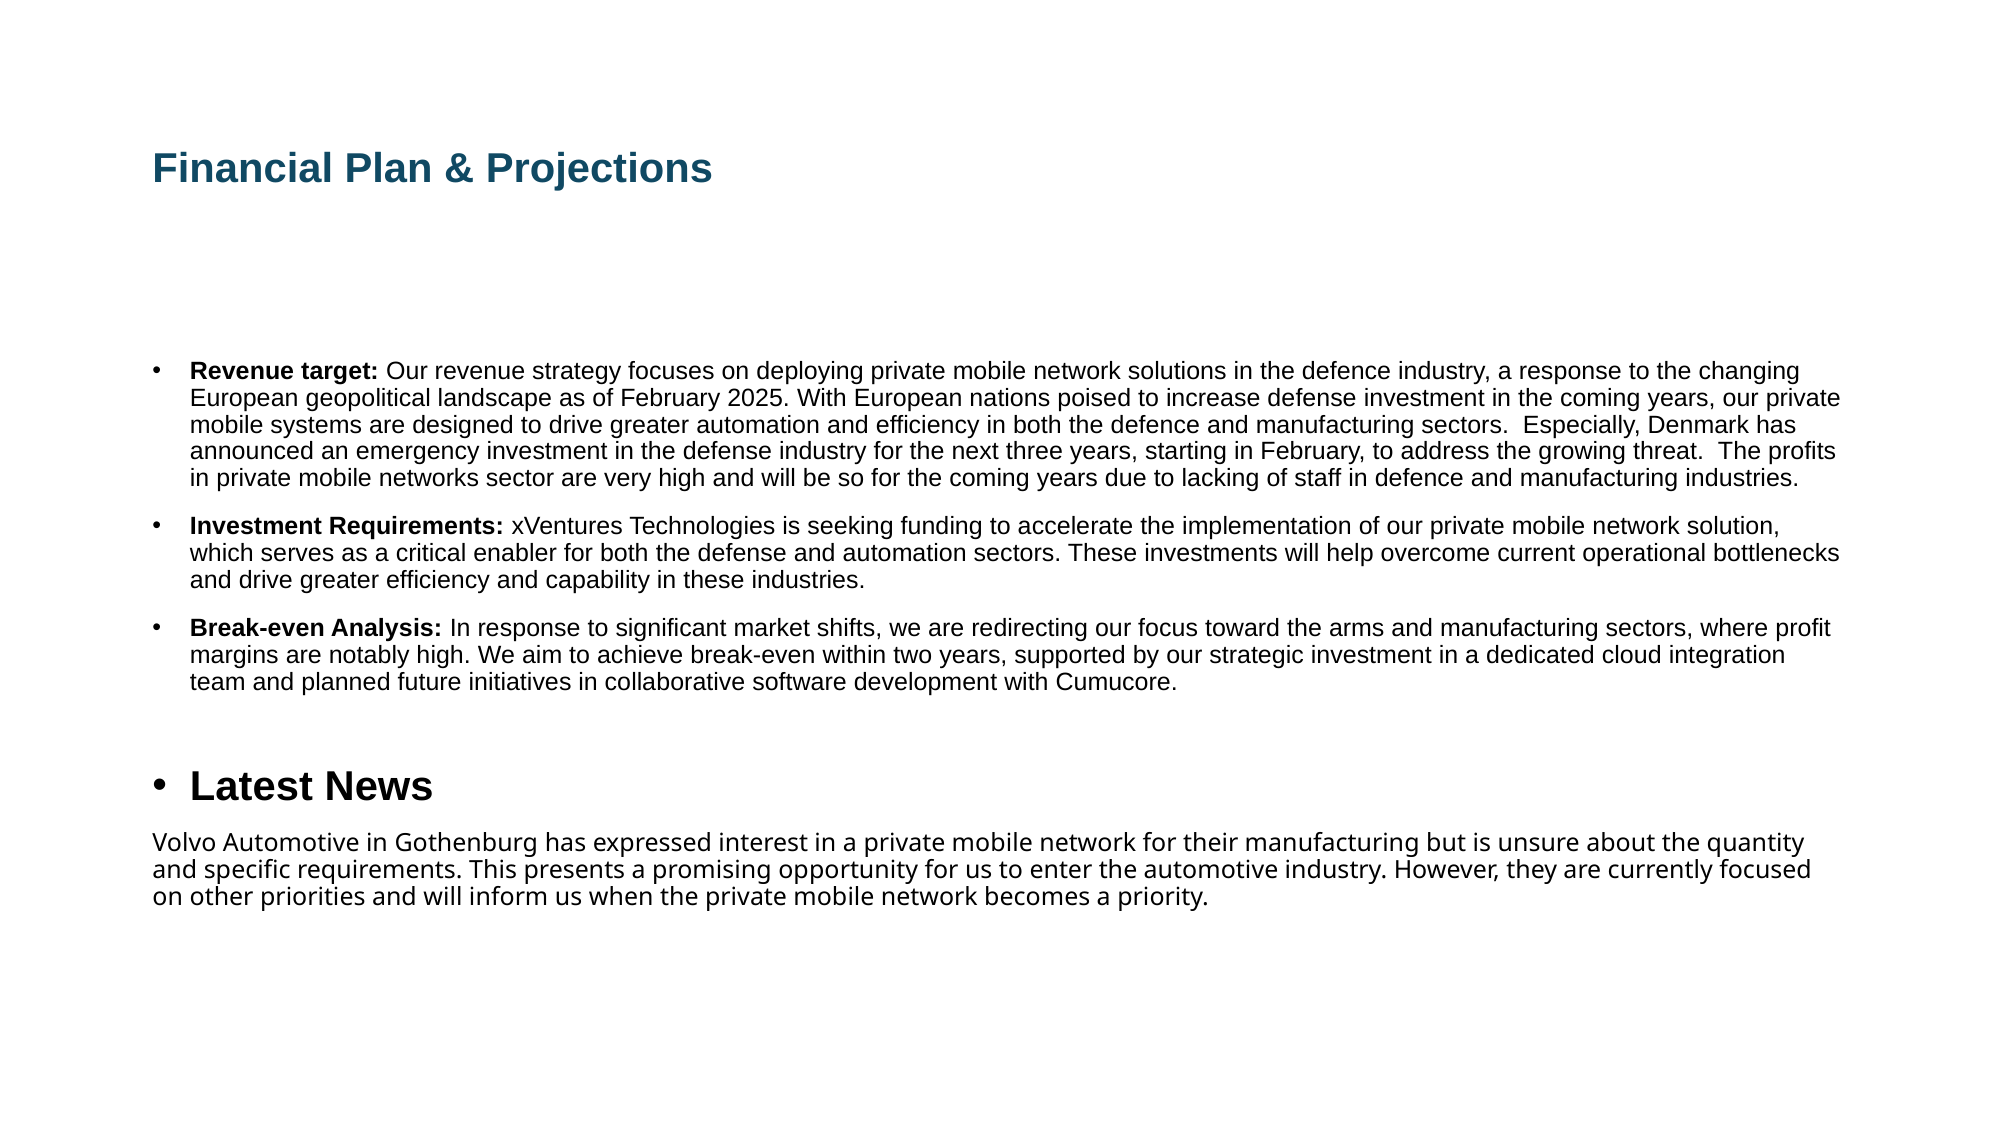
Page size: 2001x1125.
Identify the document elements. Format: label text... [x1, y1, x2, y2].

list Revenue target: Our revenue strategy focuses on deploying private mobile network solutions in the defence industry, a response to the changing European geopolitical landscape as of February 2025. With European nations poised to increase defense investment in the coming years, our private mobile systems are designed to drive greater automation and efficiency in both the defence and manufacturing sectors. Especially, Denmark has announced an emergency investment in the defense industry for the next three years, starting in February, to address the growing threat. The profits in private mobile networks sector are very high and will be so for the coming years due to lacking of staff in defence and manufacturing industries. Investment Requirements: xVentures Technologies is seeking funding to accelerate the implementation of our private mobile network solution, which serves as a critical enabler for both the defense and automation sectors. These investments will help overcome current operational bottlenecks and drive greater efficiency and capability in these industries. Break-even Analysis: In response to significant market shifts, we are redirecting our focus toward the arms and manufacturing sectors, where profit margins are notably high. We aim to achieve break-even within two years, supported by our strategic investment in a dedicated cloud integration team and planned future initiatives in collaborative software development with Cumucore. Latest News Volvo Automotive in Gothenburg has expressed interest in a private mobile network for their manufacturing but is unsure about the quantity and specific requirements. This presents a promising opportunity for us to enter the automotive industry. However, they are currently focused on other priorities and will inform us when the private mobile network becomes a priority. [137, 299, 1863, 1014]
title Financial Plan & Projections [137, 59, 1863, 278]
